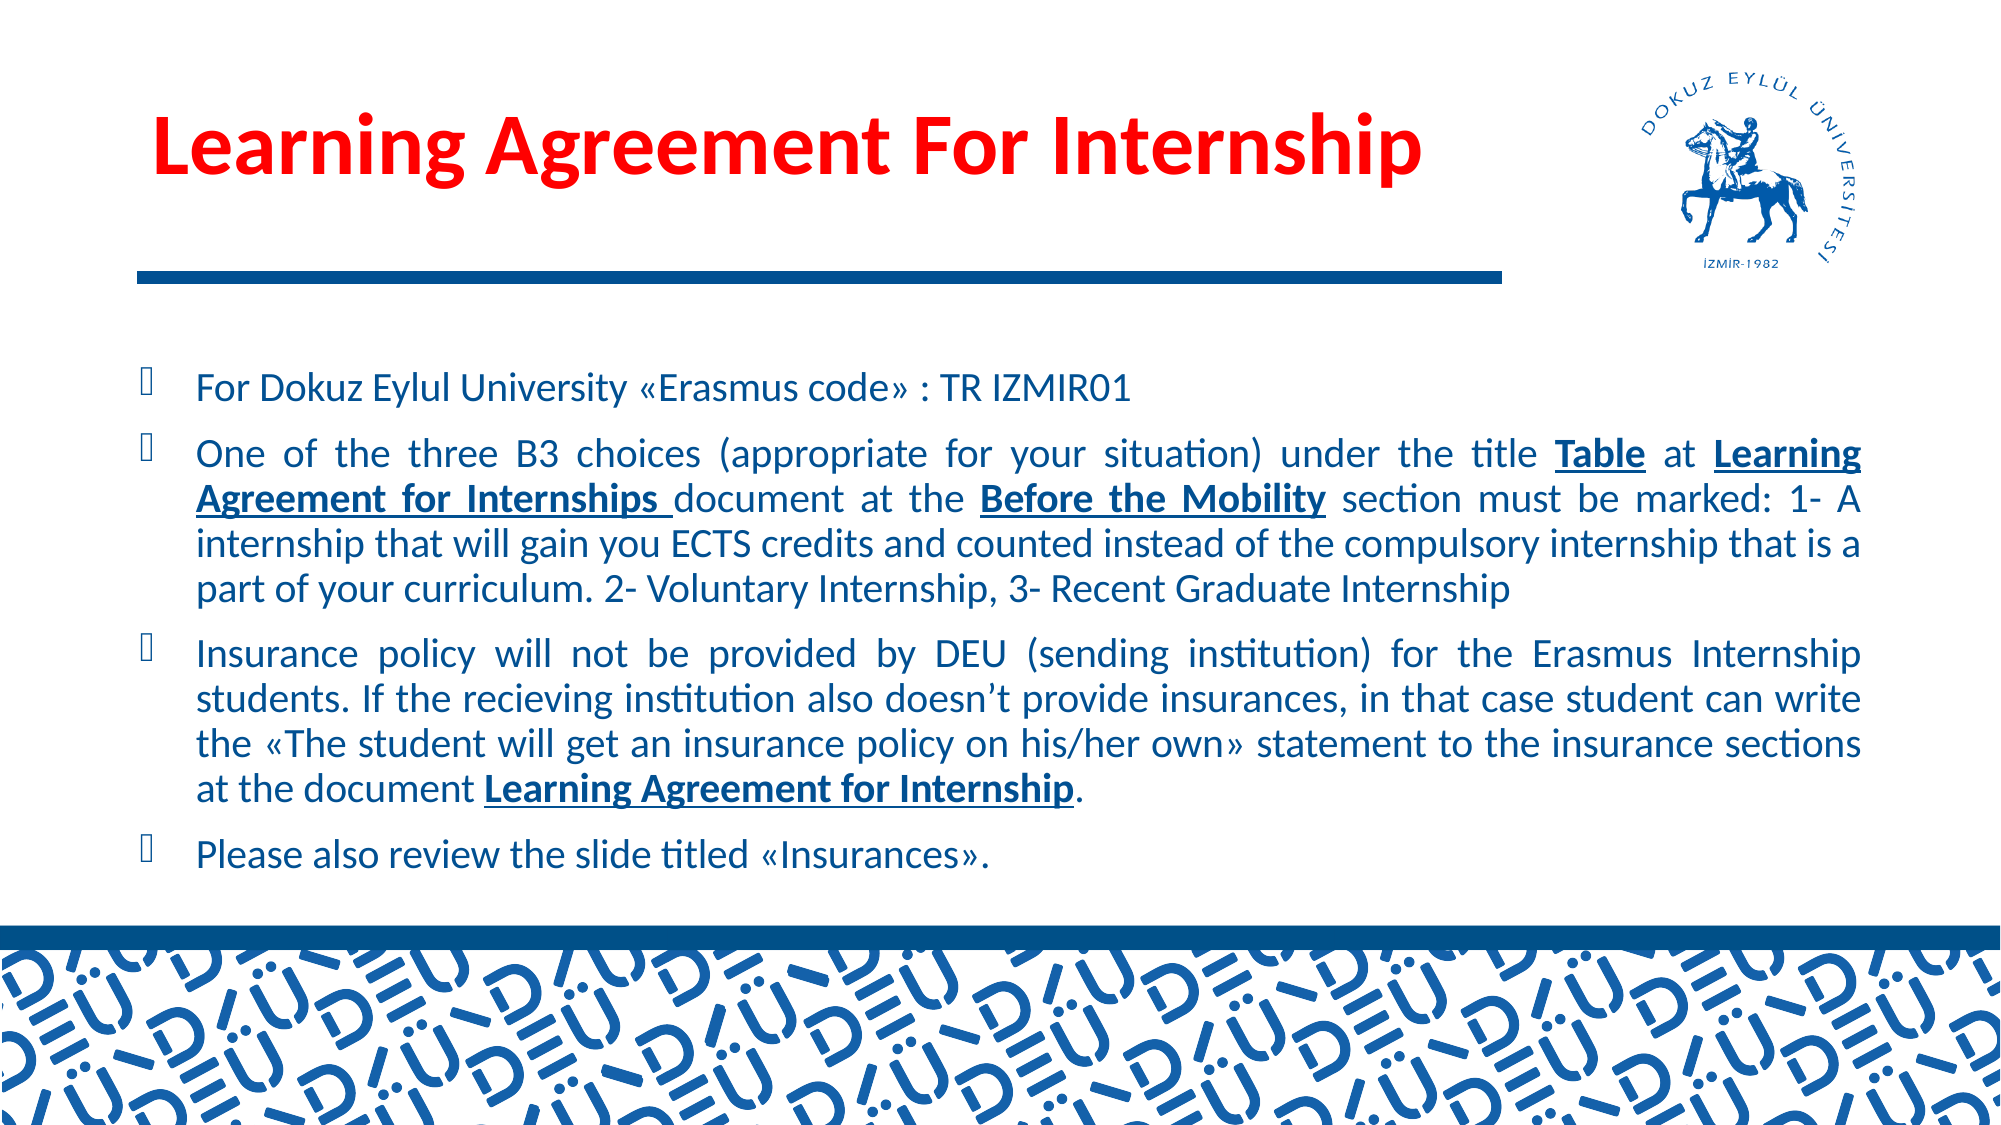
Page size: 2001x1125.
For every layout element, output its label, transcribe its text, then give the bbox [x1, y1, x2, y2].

picture [0, 0, 2001, 1125]
title Learning Agreement For Internship [137, 90, 1502, 299]
list For Dokuz Eylul University «Erasmus code» : TR IZMIR01 One of the three B3 choices (appropriate for your situation) under the title Table at Learning Agreement for Internships document at the Before the Mobility section must be marked: 1- A internship that will gain you ECTS credits and counted instead of the compulsory internship that is a part of your curriculum. 2- Voluntary Internship, 3- Recent Graduate Internship Insurance policy will not be provided by DEU (sending institution) for the Erasmus Internship students. If the recieving institution also doesn’t provide insurances, in that case student can write the «The student will get an insurance policy on his/her own» statement to the insurance sections at the document Learning Agreement for Internship. Please also review the slide titled «Insurances». [137, 299, 1863, 940]
